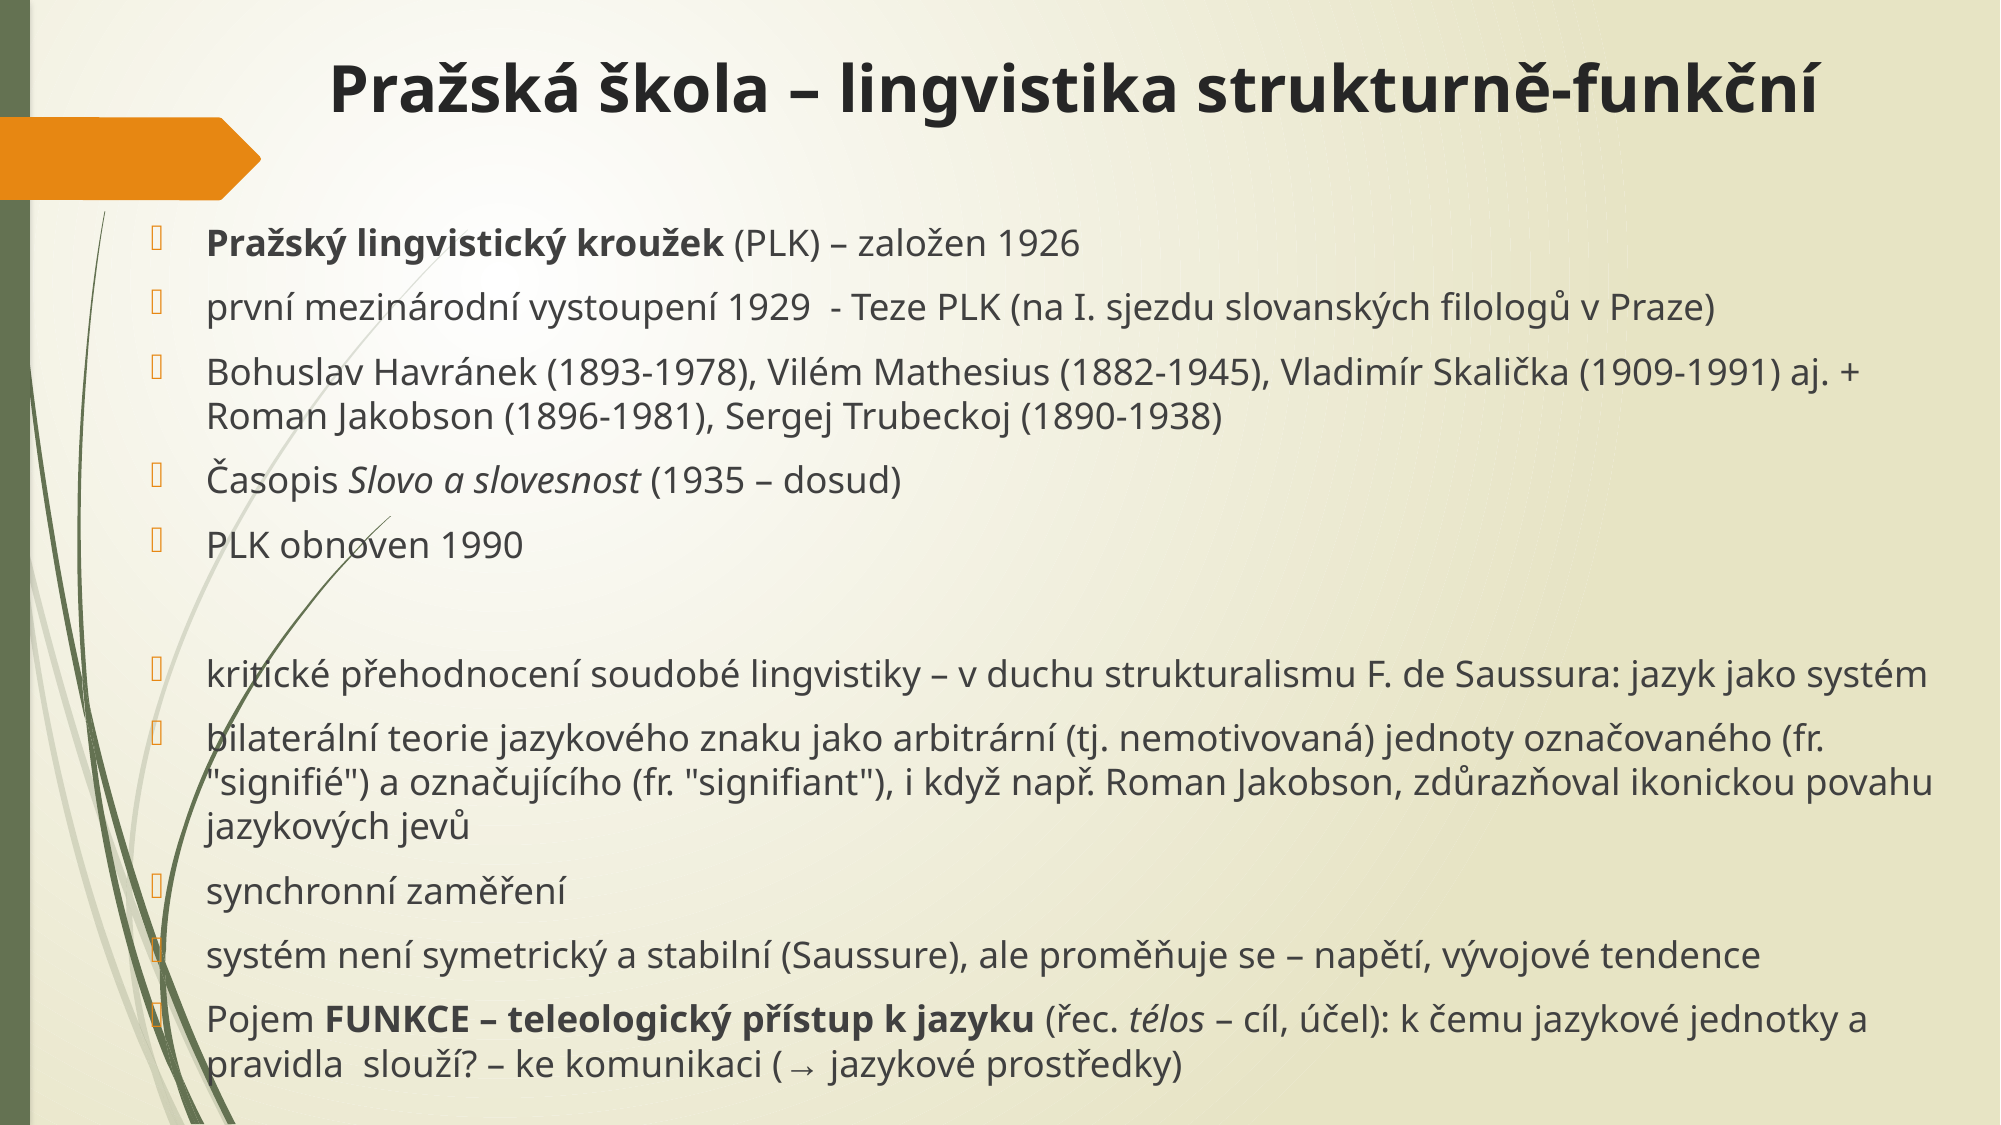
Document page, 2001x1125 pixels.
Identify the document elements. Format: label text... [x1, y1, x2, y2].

list Pražský lingvistický kroužek (PLK) – založen 1926 první mezinárodní vystoupení 1929 - Teze PLK (na I. sjezdu slovanských filologů v Praze) Bohuslav Havránek (1893-1978), Vilém Mathesius (1882-1945), Vladimír Skalička (1909-1991) aj. + Roman Jakobson (1896-1981), Sergej Trubeckoj (1890-1938) Časopis Slovo a slovesnost (1935 – dosud) PLK obnoven 1990 kritické přehodnocení soudobé lingvistiky – v duchu strukturalismu F. de Saussura: jazyk jako systém bilaterální teorie jazykového znaku jako arbitrární (tj. nemotivovaná) jednoty označovaného (fr. "signifié") a označujícího (fr. "signifiant"), i když např. Roman Jakobson, zdůrazňoval ikonickou povahu jazykových jevů synchronní zaměření systém není symetrický a stabilní (Saussure), ale proměňuje se – napětí, vývojové tendence Pojem FUNKCE – teleologický přístup k jazyku (řec. télos – cíl, účel): k čemu jazykové jednotky a pravidla slouží? – ke komunikaci (→ jazykové prostředky) [135, 212, 1970, 1103]
title Pražská škola – lingvistika strukturně-funkční [263, 39, 1888, 150]
